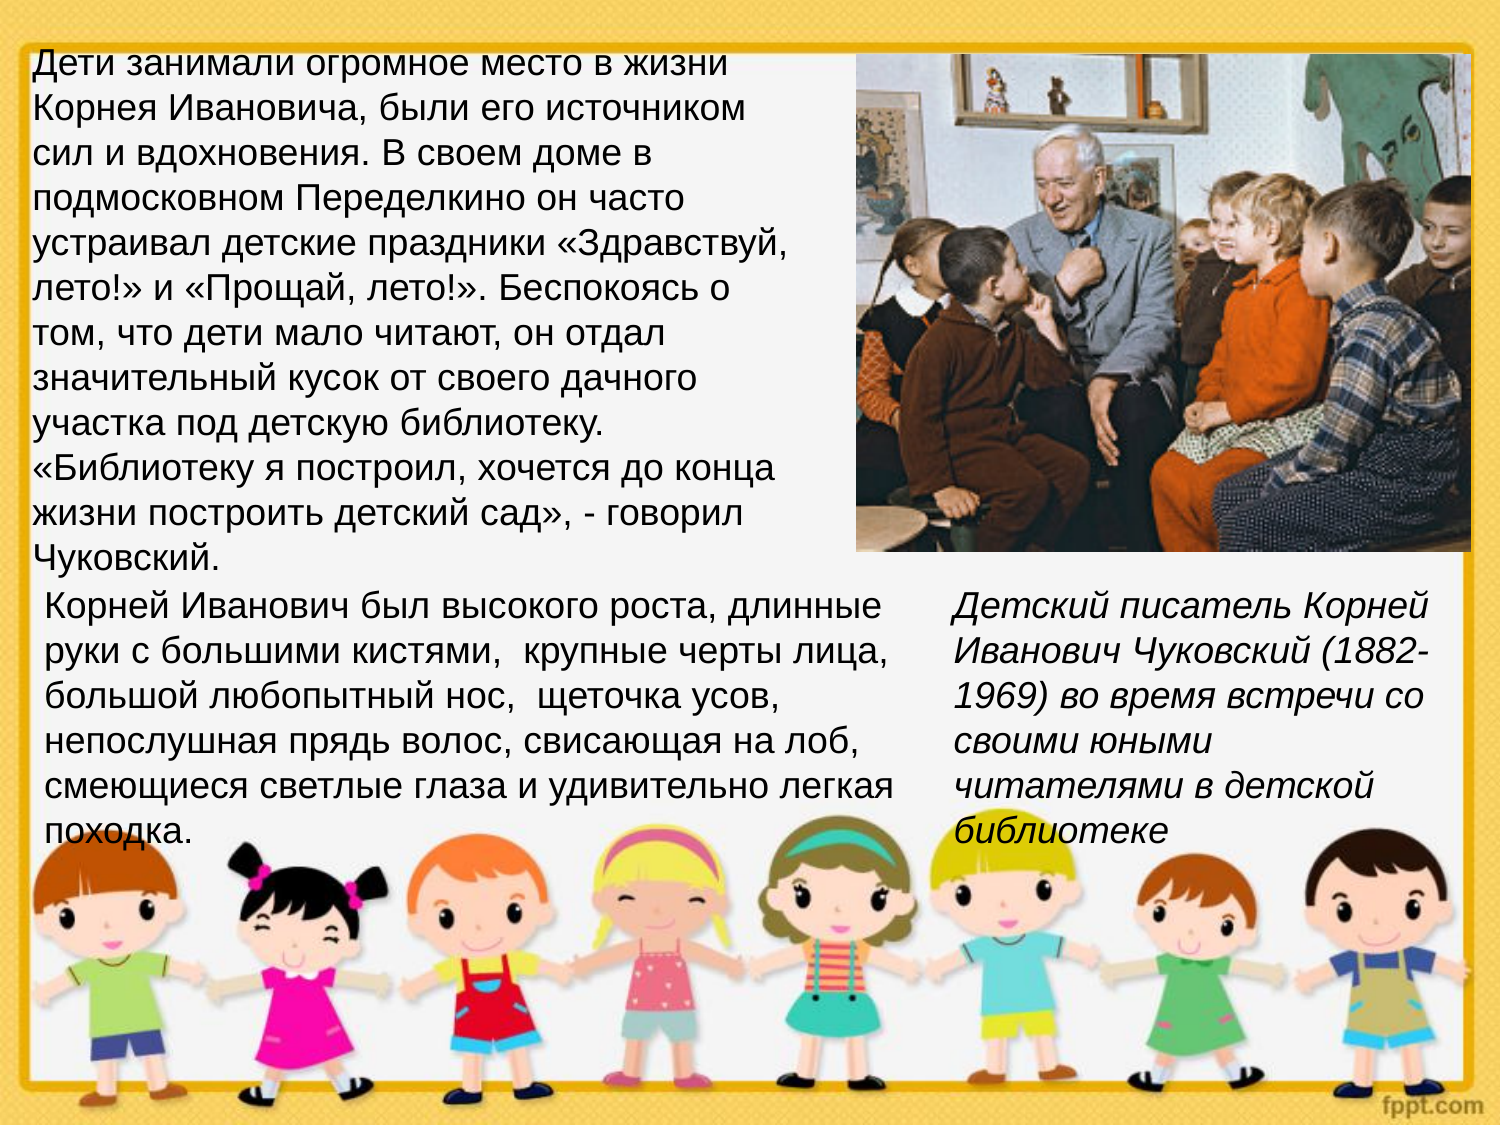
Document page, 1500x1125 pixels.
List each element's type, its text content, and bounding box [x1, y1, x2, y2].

text_box Корней Иванович был высокого роста, длинные руки с большими кистями, крупные черты лица, большой любопытный нос, щеточка усов, непослушная прядь волос, свисающая на лоб, смеющиеся светлые глаза и удивительно легкая походка. [29, 574, 939, 859]
text_box Дети занимали огромное место в жизни Корнея Ивановича, были его источником сил и вдохновения. В своем доме в подмосковном Переделкино он часто устраивал детские праздники «Здравствуй, лето!» и «Прощай, лето!». Беспокоясь о том, что дети мало читают, он отдал значительный кусок от своего дачного участка под детскую библиотеку. «Библиотеку я построил, хочется до конца жизни построить детский сад», - говорил Чуковский. [17, 30, 821, 586]
picture [0, 0, 1500, 1125]
text_box Детский писатель Корней Иванович Чуковский (1882-1969) во время встречи со своими юными читателями в детской библиотеке [939, 574, 1465, 859]
